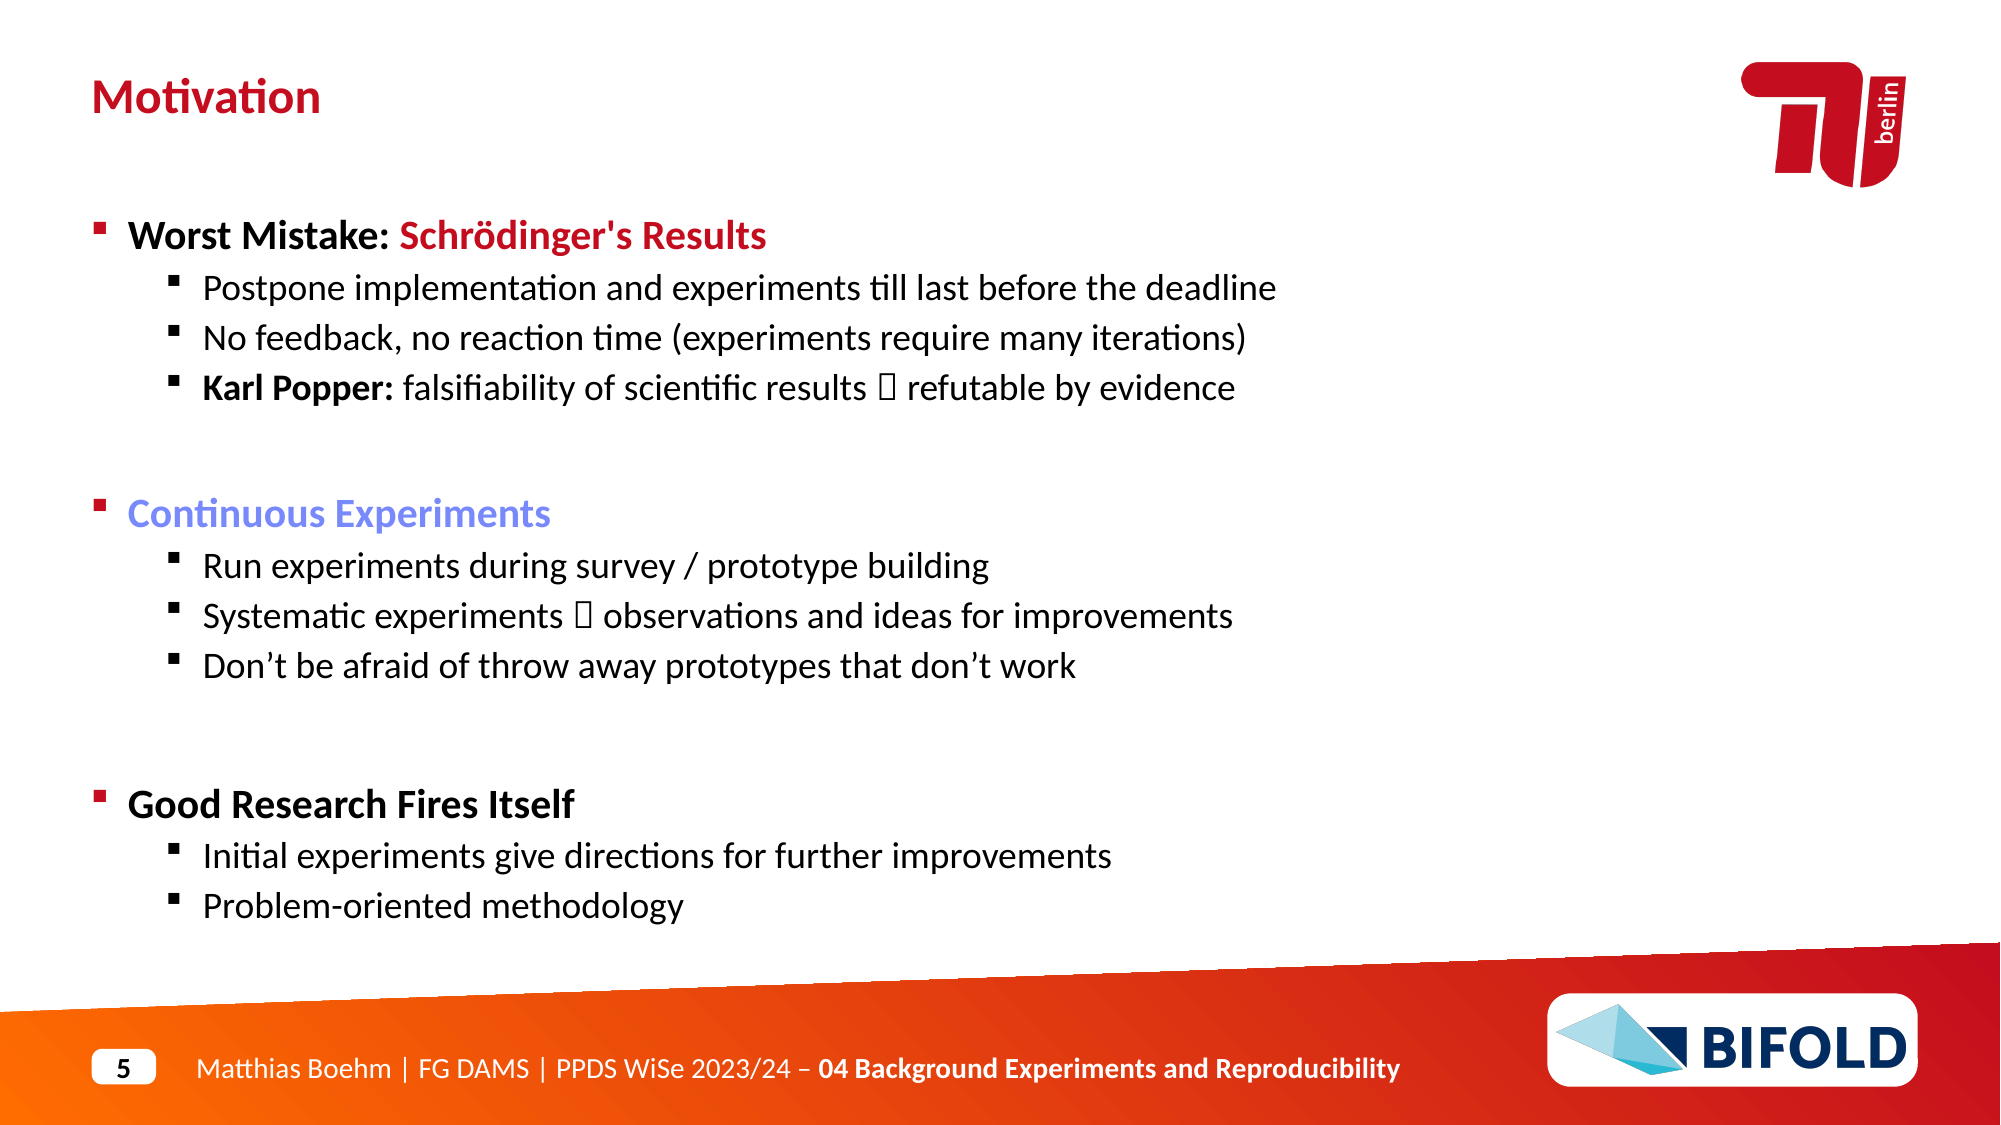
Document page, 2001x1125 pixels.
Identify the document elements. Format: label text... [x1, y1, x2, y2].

list Worst Mistake: Schrödinger's Results Postpone implementation and experiments till last before the deadline No feedback, no reaction time (experiments require many iterations) Karl Popper: falsifiability of scientific results  refutable by evidence Continuous Experiments Run experiments during survey / prototype building Systematic experiments  observations and ideas for improvements Don’t be afraid of throw away prototypes that don’t work Good Research Fires Itself Initial experiments give directions for further improvements Problem-oriented methodology [90, 208, 1908, 948]
picture [1741, 62, 1906, 188]
picture [1556, 1004, 1906, 1075]
list Motivation [91, 65, 1455, 183]
